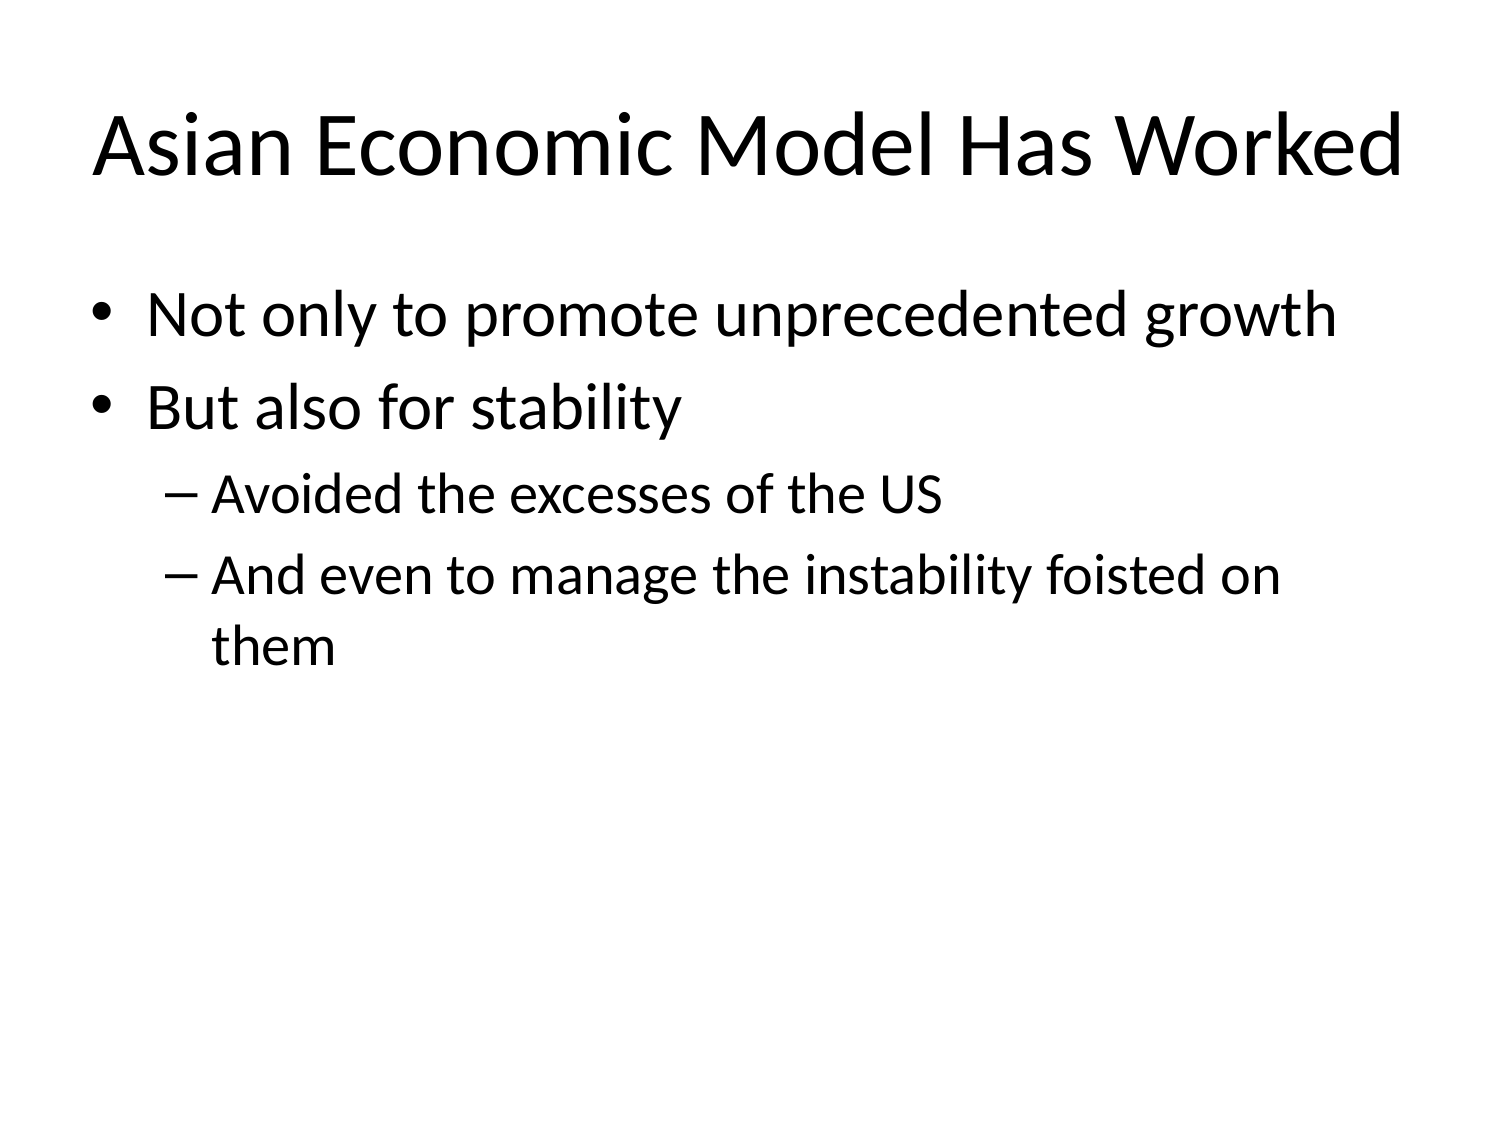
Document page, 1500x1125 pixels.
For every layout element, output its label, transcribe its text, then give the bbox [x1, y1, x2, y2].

list Not only to promote unprecedented growth But also for stability Avoided the excesses of the US And even to manage the instability foisted on them [74, 262, 1426, 1006]
title Asian Economic Model Has Worked [74, 44, 1426, 233]
